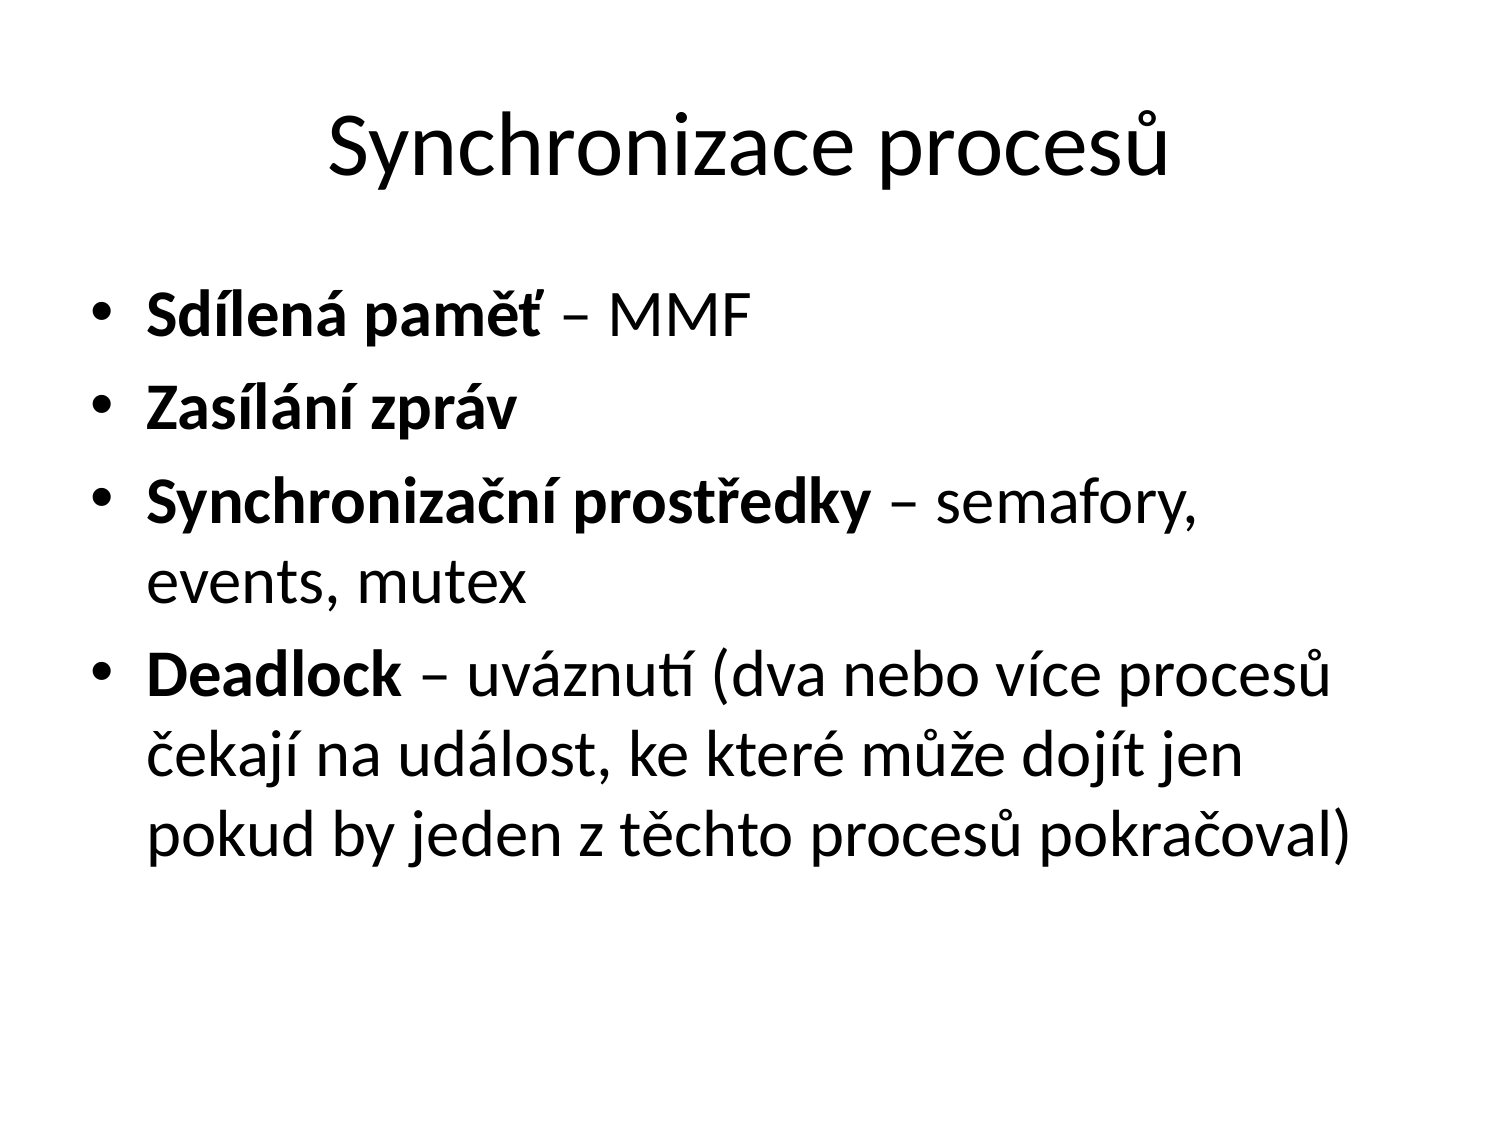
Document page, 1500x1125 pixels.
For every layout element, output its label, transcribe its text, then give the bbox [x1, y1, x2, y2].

title Synchronizace procesů [75, 45, 1425, 233]
list Sdílená paměť – MMF Zasílání zpráv Synchronizační prostředky – semafory, events, mutex Deadlock – uváznutí (dva nebo více procesů čekají na událost, ke které může dojít jen pokud by jeden z těchto procesů pokračoval) [75, 262, 1425, 1005]
